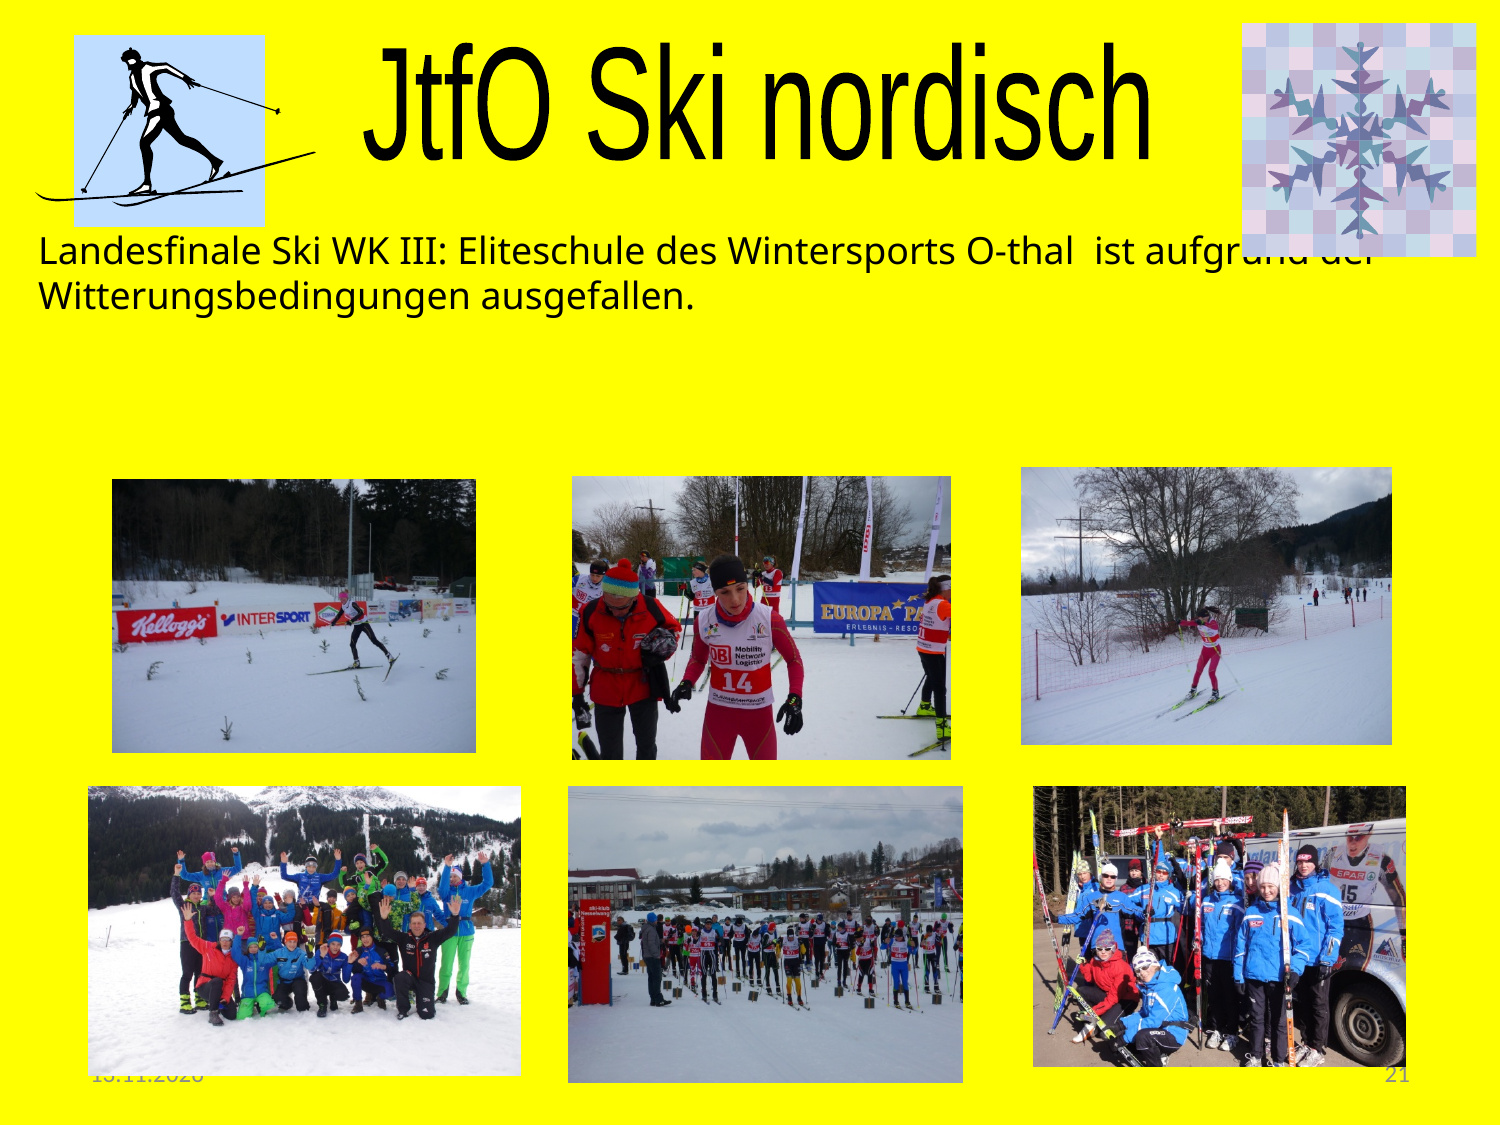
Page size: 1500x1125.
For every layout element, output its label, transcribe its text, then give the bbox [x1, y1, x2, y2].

text_box Landesfinale Ski WK III: Eliteschule des Wintersports O-thal ist aufgrund der Witterungsbedingungen ausgefallen. [23, 219, 1435, 440]
picture [572, 476, 951, 761]
picture [1021, 467, 1392, 746]
picture [88, 786, 522, 1076]
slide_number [75, 1042, 425, 1103]
picture [34, 34, 317, 228]
picture [1241, 23, 1477, 258]
picture [568, 786, 963, 1083]
picture [111, 479, 476, 753]
slide_number 21 [1074, 1042, 1425, 1103]
picture [1033, 786, 1406, 1067]
